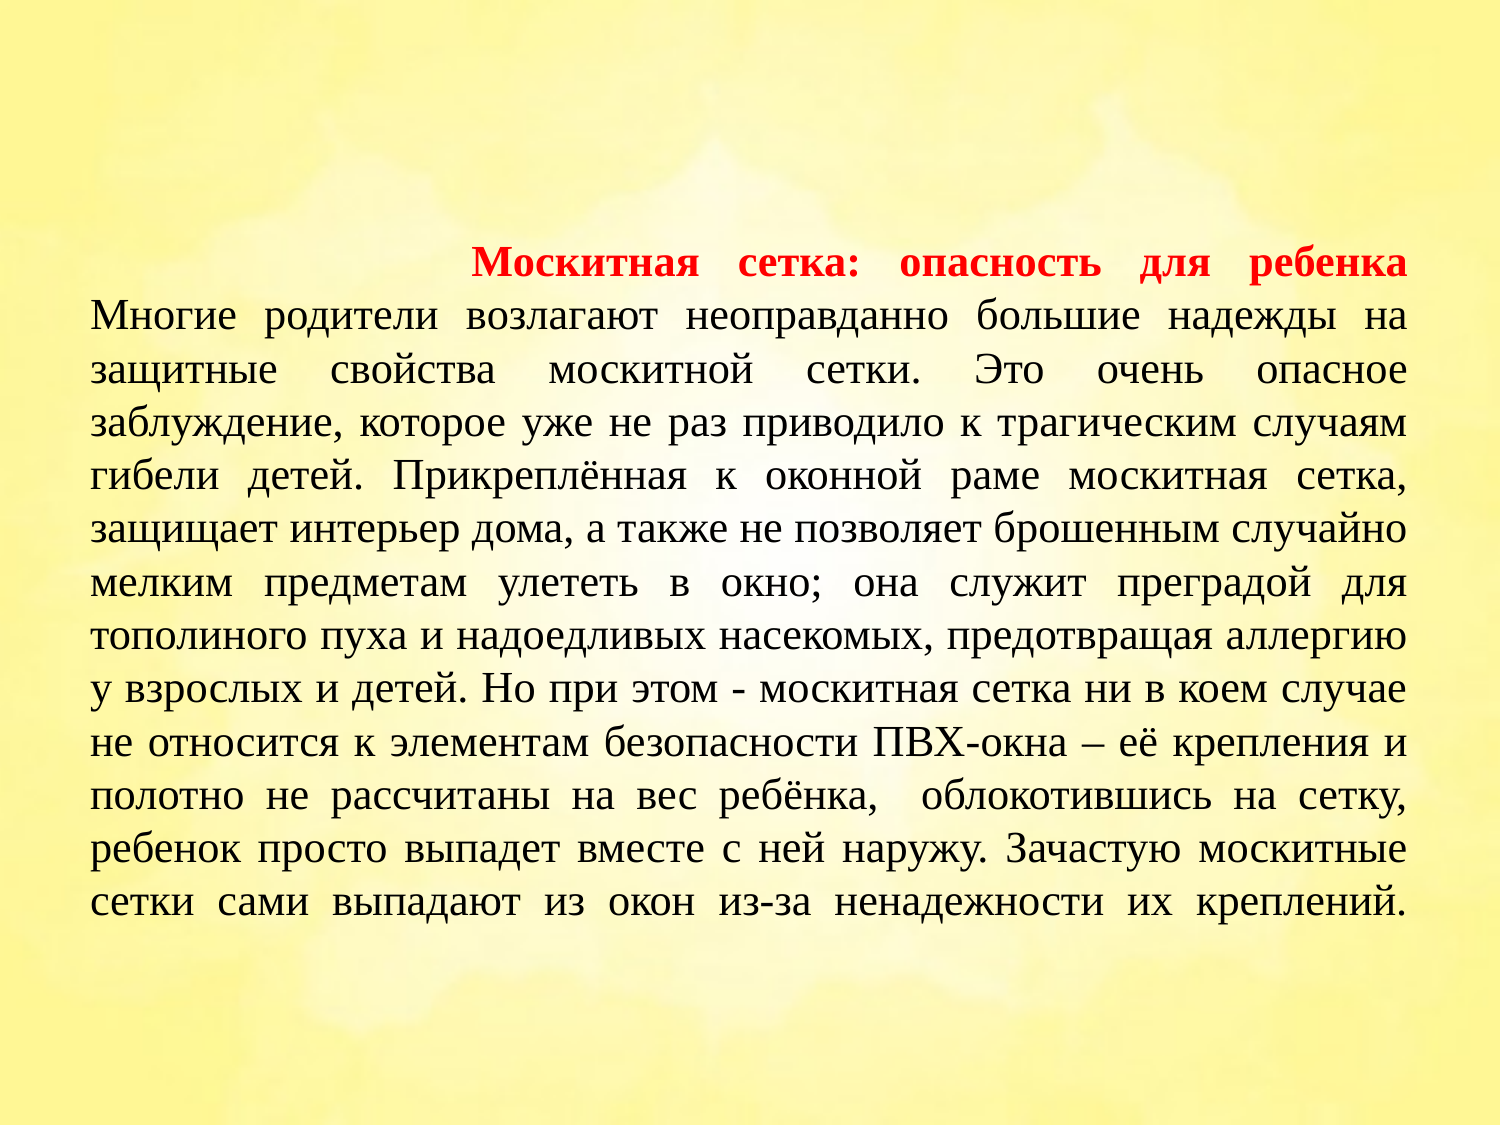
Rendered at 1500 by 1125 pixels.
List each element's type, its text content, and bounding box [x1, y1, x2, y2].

title Москитная сетка: опасность для ребенка Многие родители возлагают неоправданно большие надежды на защитные свойства москитной сетки. Это очень опасное заблуждение, которое уже не раз приводило к трагическим случаям гибели детей. Прикреплённая к оконной раме москитная сетка, защищает интерьер дома, а также не позволяет брошенным случайно мелким предметам улететь в окно; она служит преградой для тополиного пуха и надоедливых насекомых, предотвращая аллергию у взрослых и детей. Но при этом - москитная сетка ни в коем случае не относится к элементам безопасности ПВХ-окна – её крепления и полотно не рассчитаны на вес ребёнка, облокотившись на сетку, ребенок просто выпадет вместе с ней наружу. Зачастую москитные сетки сами выпадают из окон из-за ненадежности их креплений. [75, 90, 1425, 1071]
picture [0, 0, 1500, 1125]
